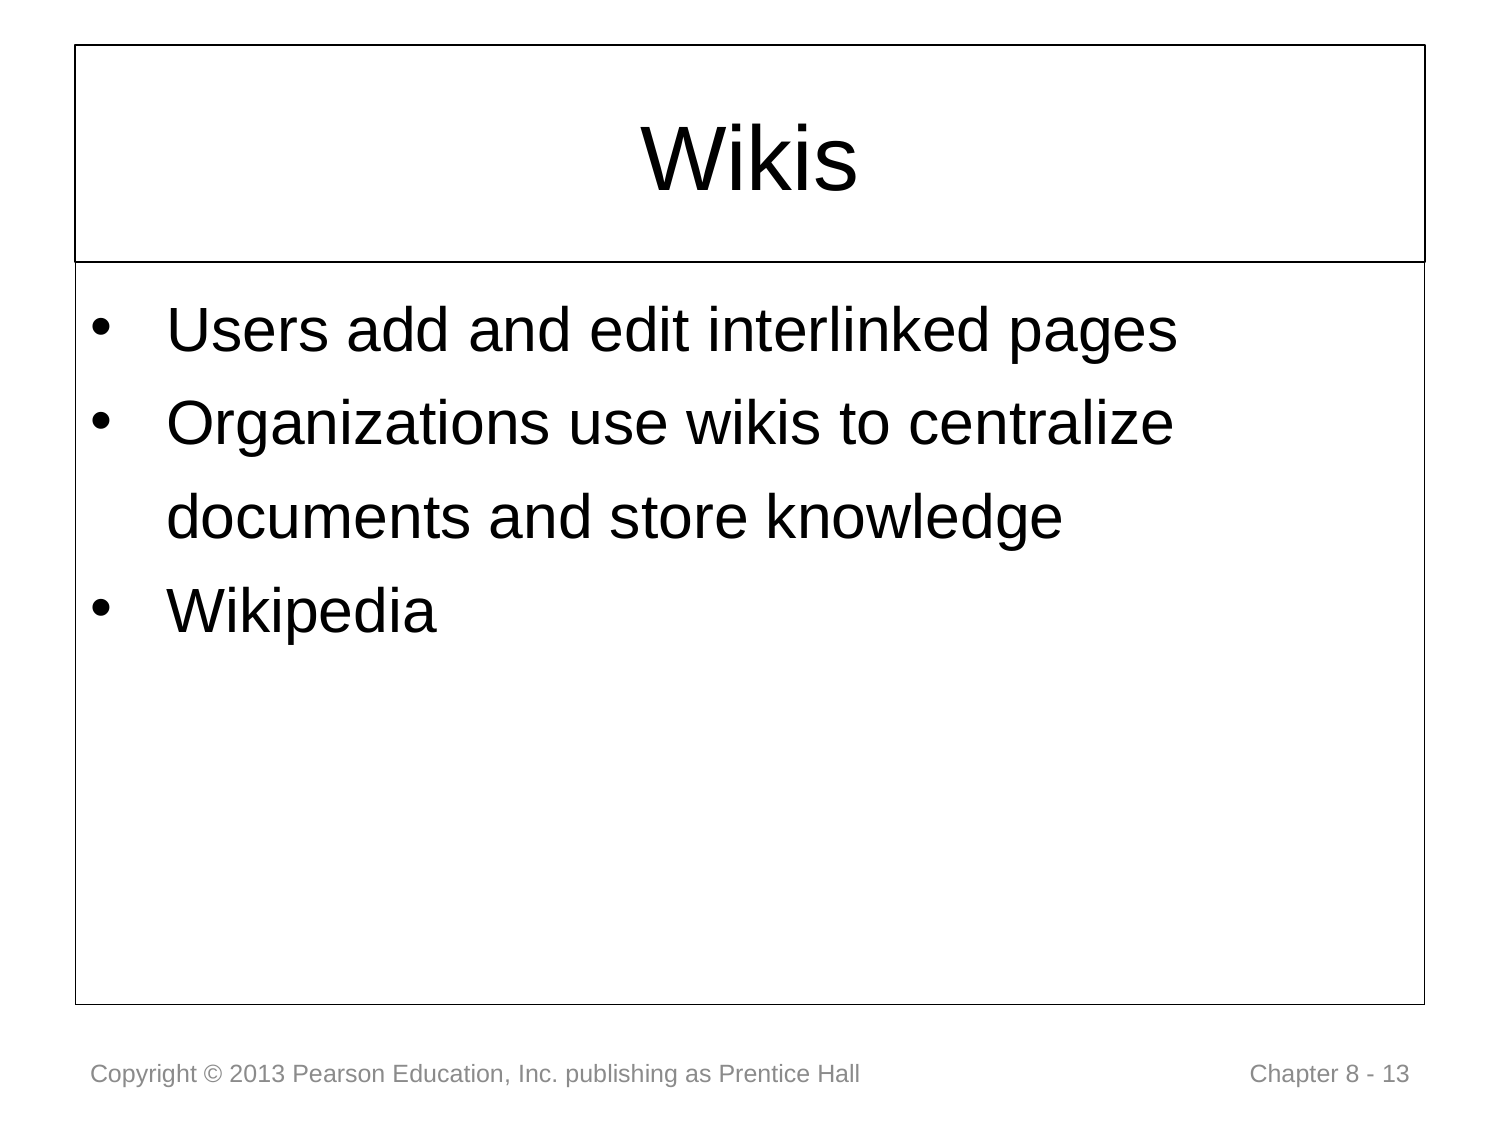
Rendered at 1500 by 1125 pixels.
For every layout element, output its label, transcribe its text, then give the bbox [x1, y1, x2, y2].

slide_number Chapter 8 - 13 [1074, 1042, 1425, 1103]
list Users add and edit interlinked pages Organizations use wikis to centralize documents and store knowledge Wikipedia [75, 265, 1425, 1005]
text_box [73, 43, 1427, 265]
slide_number Copyright © 2013 Pearson Education, Inc. publishing as Prentice Hall [75, 1042, 900, 1103]
